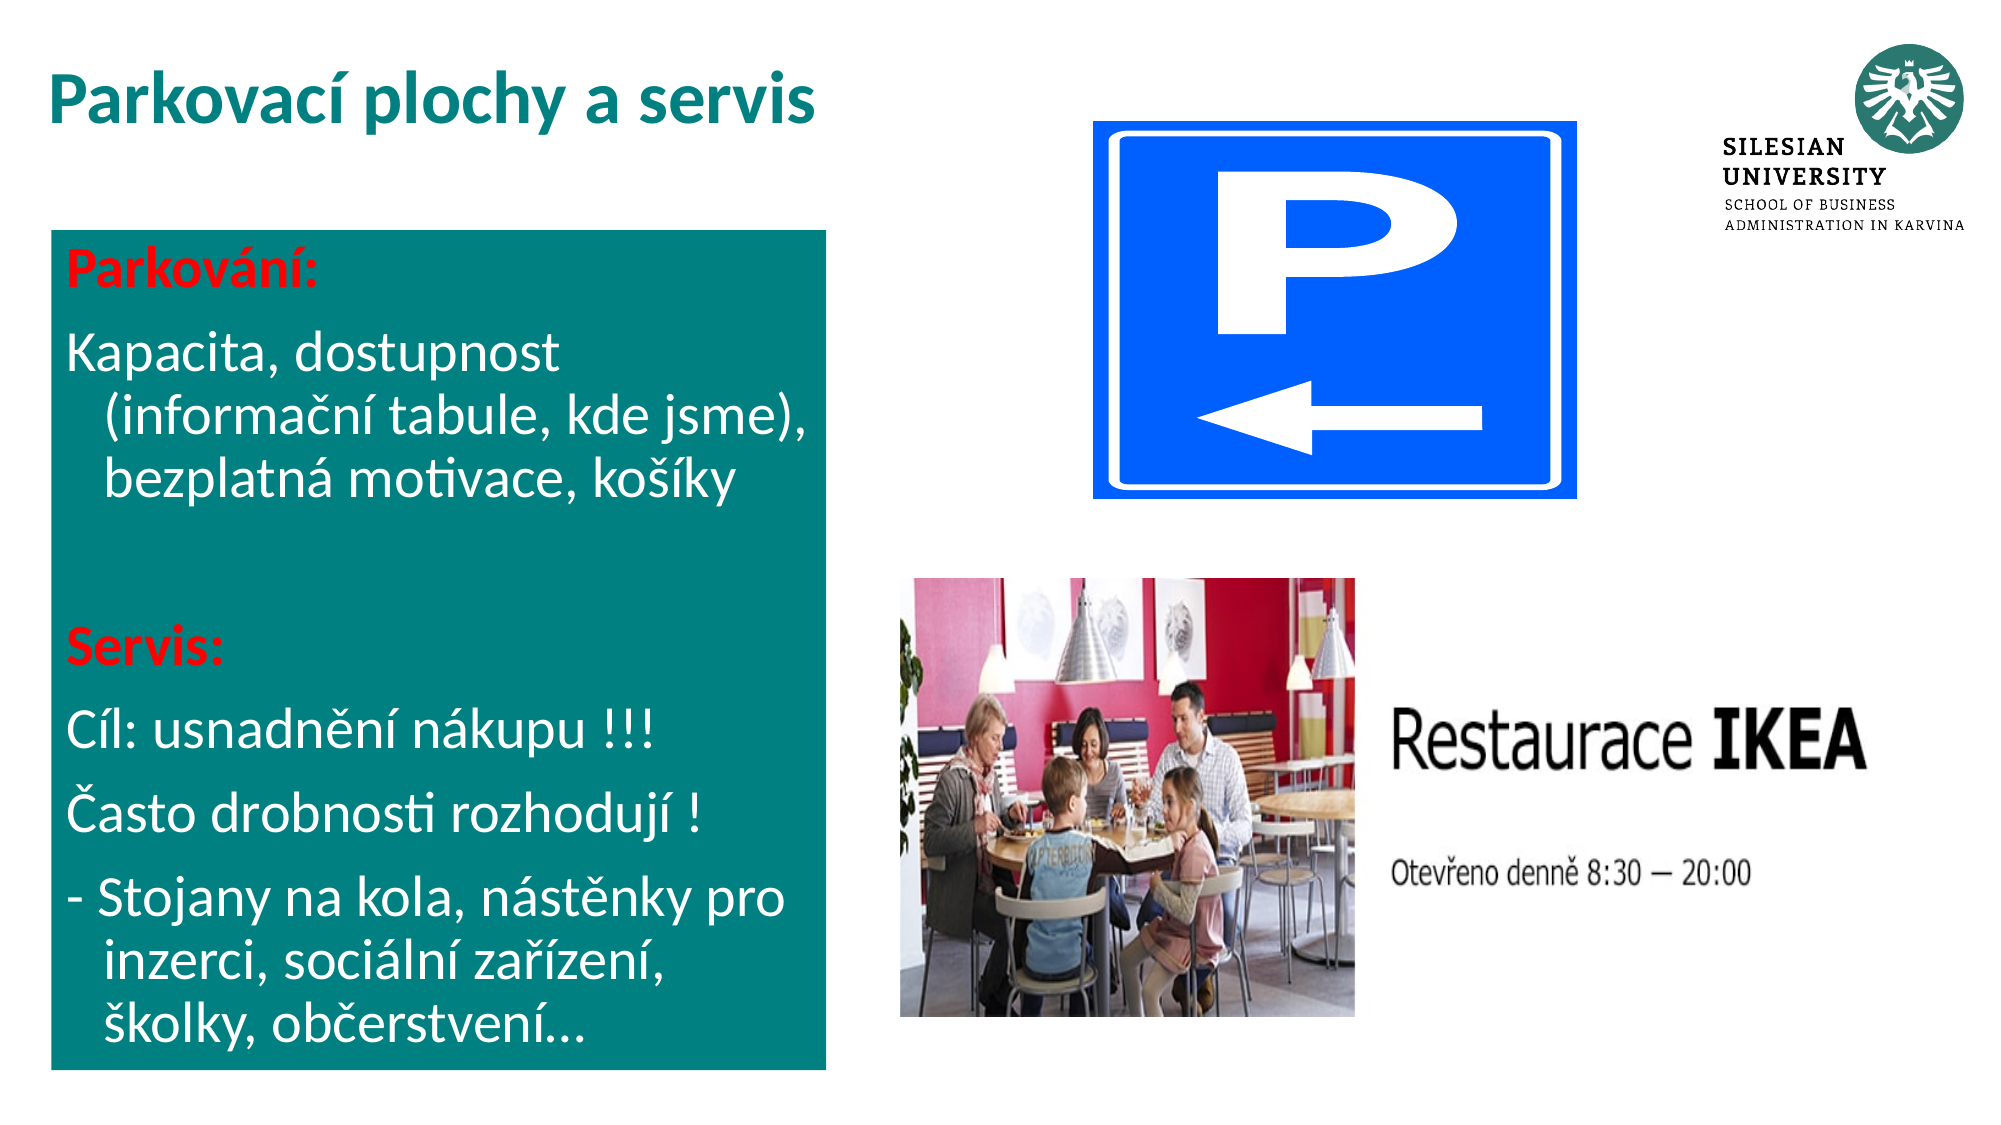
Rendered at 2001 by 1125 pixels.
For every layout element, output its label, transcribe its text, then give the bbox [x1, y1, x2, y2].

title Parkovací plochy a servis [33, 45, 1000, 153]
list Parkování: Kapacita, dostupnost (informační tabule, kde jsme), bezplatná motivace, košíky Servis: Cíl: usnadnění nákupu !!! Často drobnosti rozhodují ! - Stojany na kola, nástěnky pro inzerci, sociální zařízení, školky, občerstvení… [51, 230, 827, 1071]
picture [899, 578, 1930, 1017]
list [1092, 121, 1578, 500]
picture [1723, 44, 1964, 230]
